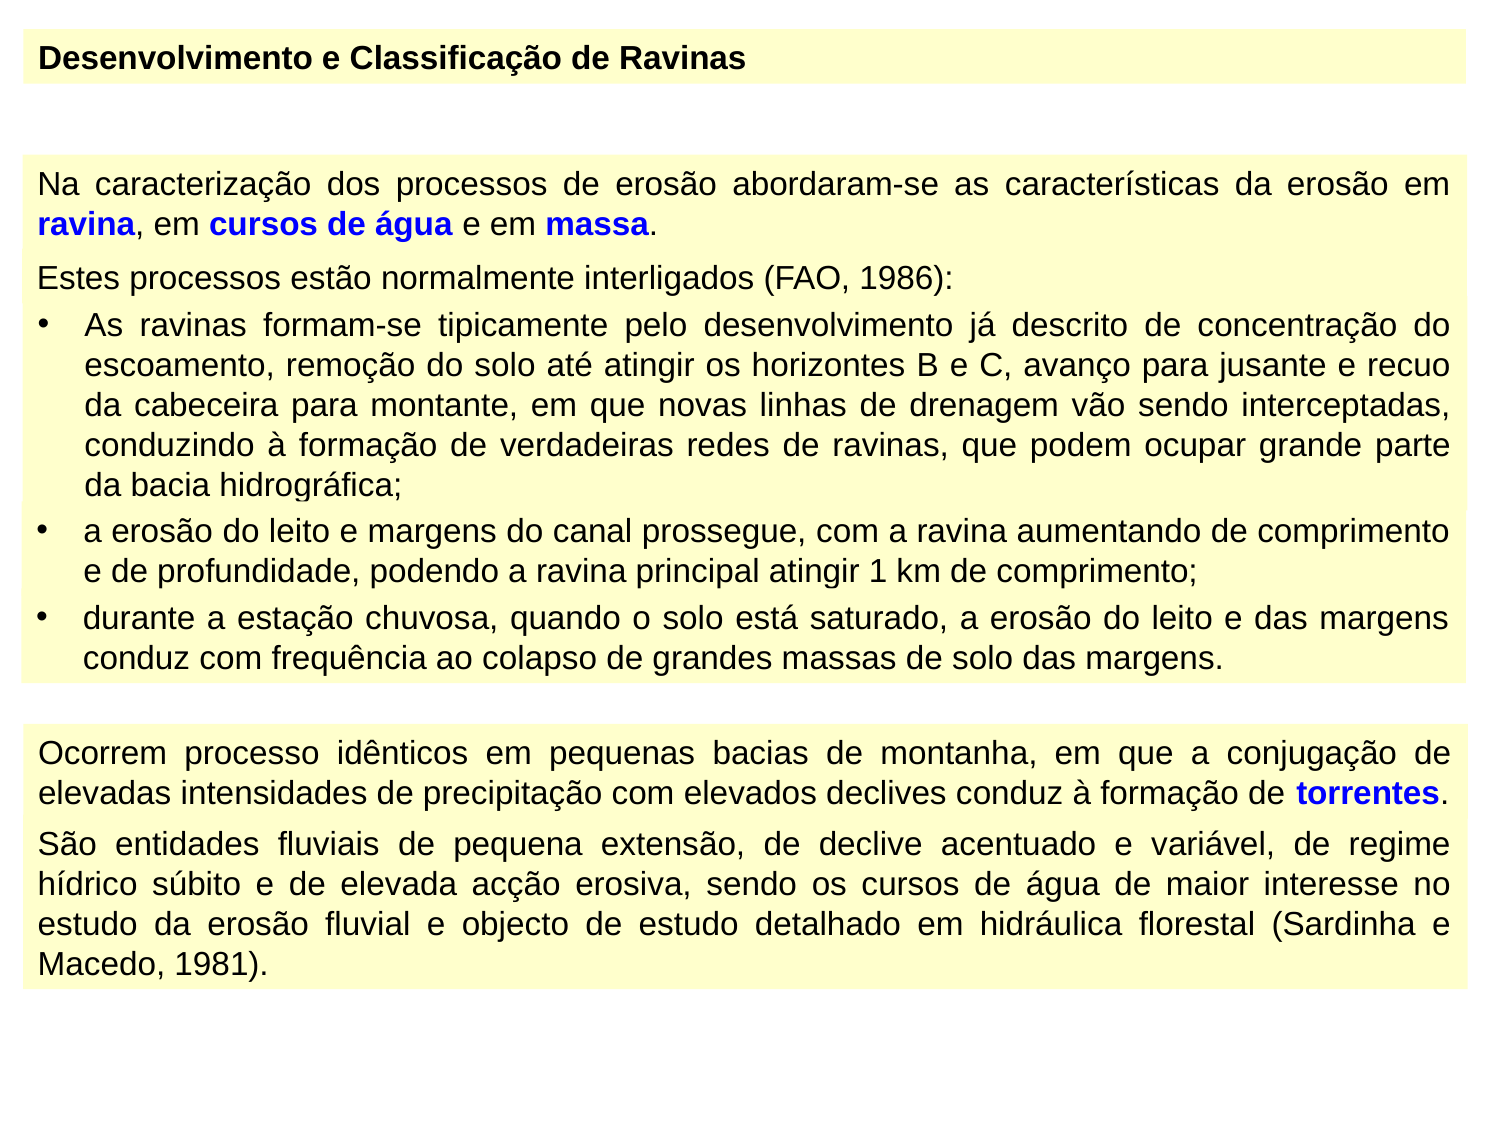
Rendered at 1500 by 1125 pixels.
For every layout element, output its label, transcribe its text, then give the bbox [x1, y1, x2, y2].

text_box Na caracterização dos processos de erosão abordaram-se as características da erosão em ravina, em cursos de água e em massa. [22, 154, 1468, 250]
text_box durante a estação chuvosa, quando o solo está saturado, a erosão do leito e das margens conduz com frequência ao colapso de grandes massas de solo das margens. [21, 588, 1466, 684]
text_box a erosão do leito e margens do canal prossegue, com a ravina aumentando de comprimento e de profundidade, podendo a ravina principal atingir 1 km de comprimento; [21, 501, 1467, 596]
text_box Estes processos estão normalmente interligados (FAO, 1986): [22, 248, 1467, 296]
text_box Desenvolvimento e Classificação de Ravinas [23, 29, 1466, 84]
text_box Ocorrem processo idênticos em pequenas bacias de montanha, em que a conjugação de elevadas intensidades de precipitação com elevados declives conduz à formação de torrentes. [23, 723, 1468, 814]
text_box São entidades fluviais de pequena extensão, de declive acentuado e variável, de regime hídrico súbito e de elevada acção erosiva, sendo os cursos de água de maior interesse no estudo da erosão fluvial e objecto de estudo detalhado em hidráulica florestal (Sardinha e Macedo, 1981). [23, 814, 1468, 990]
text_box As ravinas formam-se tipicamente pelo desenvolvimento já descrito de concentração do escoamento, remoção do solo até atingir os horizontes B e C, avanço para jusante e recuo da cabeceira para montante, em que novas linhas de drenagem vão sendo interceptadas, conduzindo à formação de verdadeiras redes de ravinas, que podem ocupar grande parte da bacia hidrográfica; [22, 296, 1468, 511]
